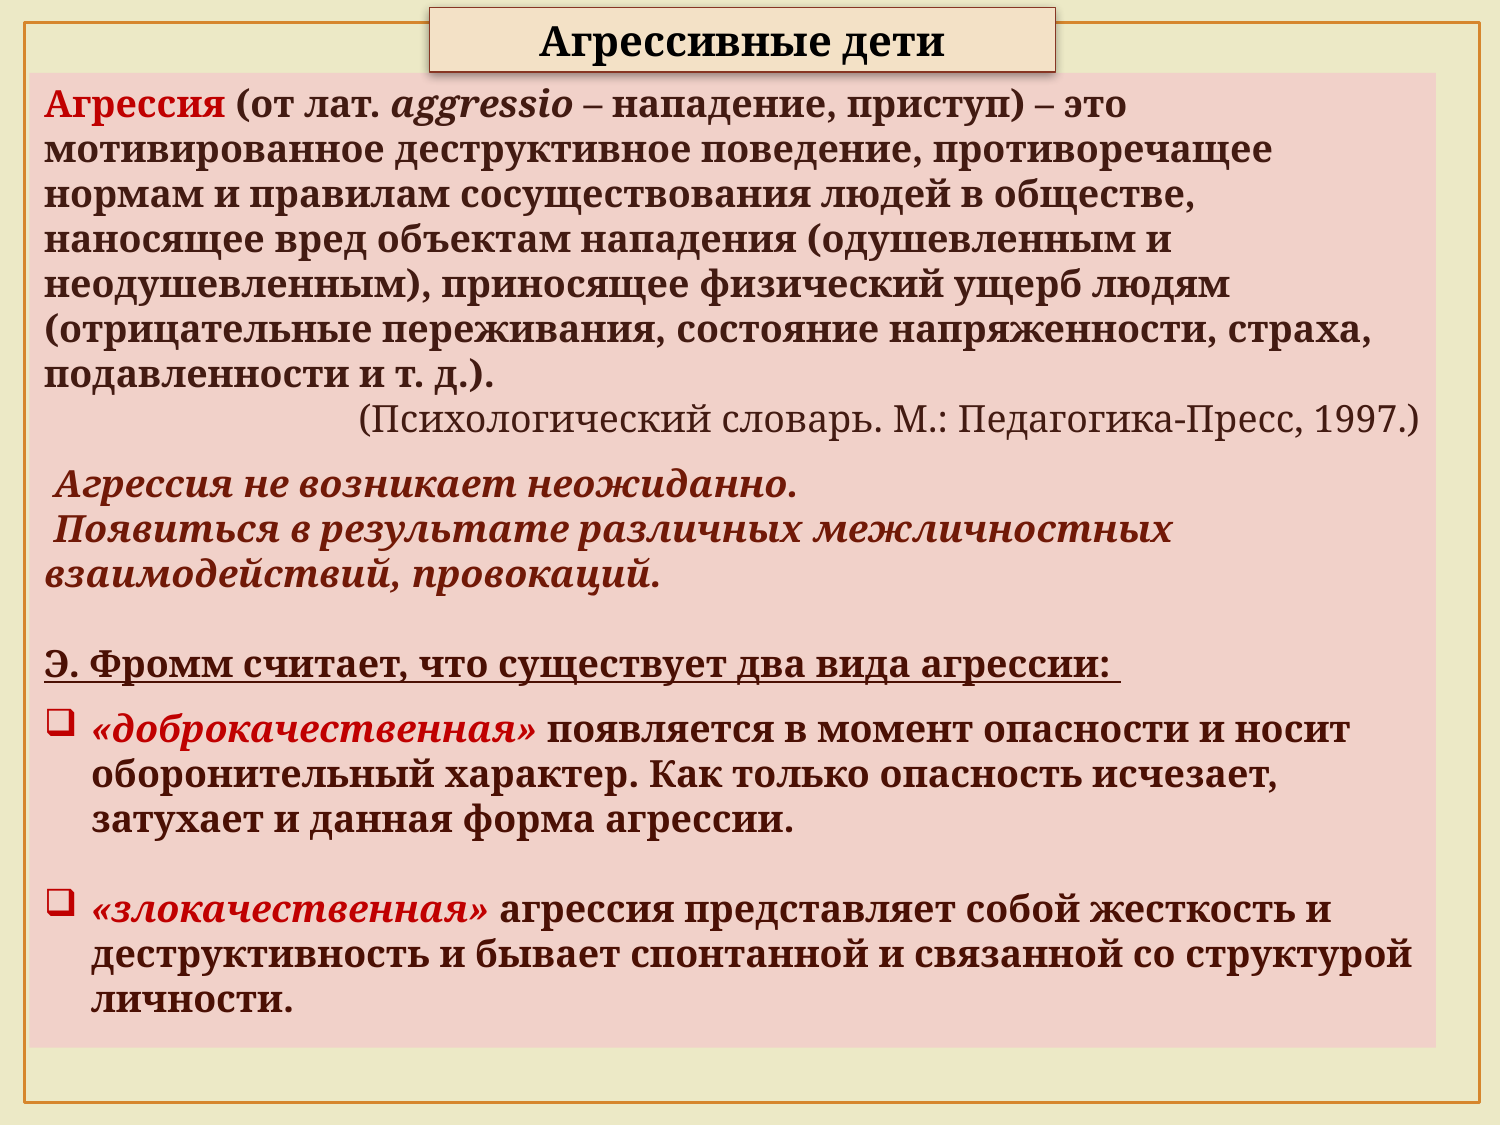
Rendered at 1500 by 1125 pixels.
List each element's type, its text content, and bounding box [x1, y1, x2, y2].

text_box Агрессивные дети [429, 7, 1056, 73]
text_box Агрессия (от лат. aggressio – нападение, приступ) – это мотивированное деструктивное поведение, противоречащее нормам и правилам сосуществования людей в обществе, наносящее вред объектам нападения (одушевленным и неодушевленным), приносящее физический ущерб людям (отрицательные переживания, состояние напряженности, страха, подавленности и т. д.). (Психологический словарь. М.: Педагогика-Пресс, 1997.) Агрессия не возникает неожиданно. Появиться в результате различных межличностных взаимодействий, провокаций. Э. Фромм считает, что существует два вида агрессии: «доброкачественная» появляется в момент опасности и носит оборонительный характер. Как только опасность исчезает, затухает и данная форма агрессии. «злокачественная» агрессия представляет собой жесткость и деструктивность и бывает спонтанной и связанной со структурой личности. [29, 72, 1436, 1048]
